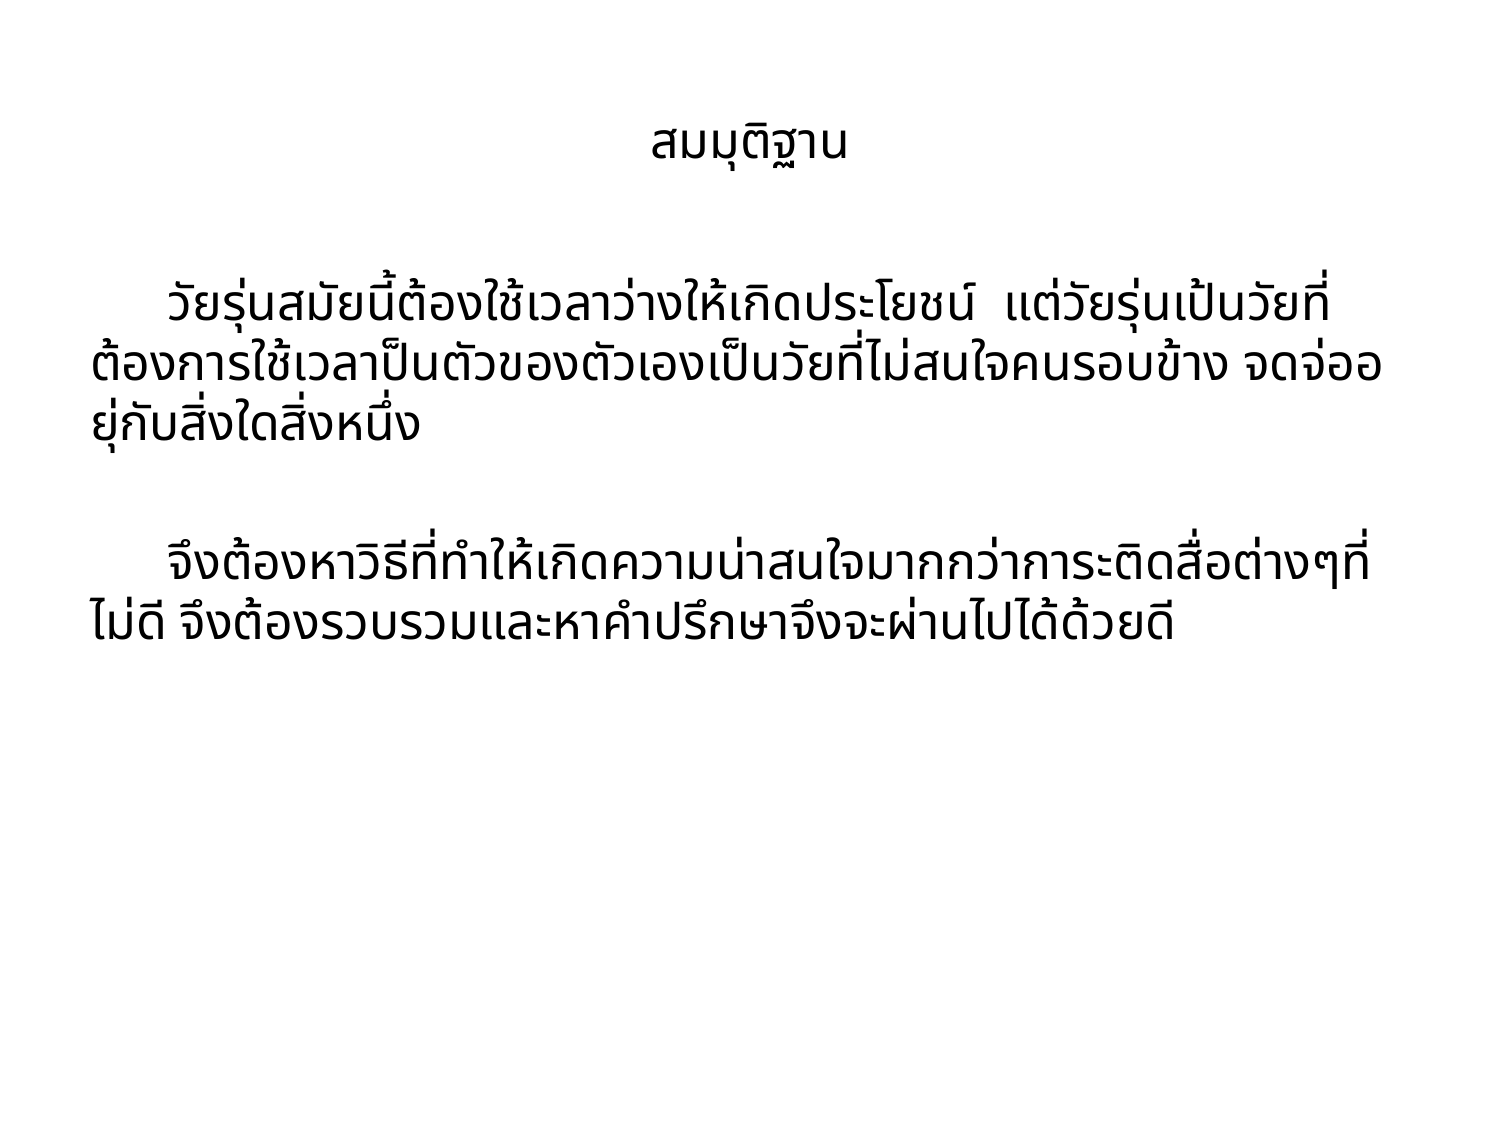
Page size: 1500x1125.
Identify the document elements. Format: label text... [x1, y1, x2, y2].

title สมมุติฐาน [75, 45, 1425, 233]
list วัยรุ่นสมัยนี้ต้องใช้เวลาว่างให้เกิดประโยชน์ แต่วัยรุ่นเป้นวัยที่ต้องการใช้เวลาป็นตัวของตัวเองเป็นวัยที่ไม่สนใจคนรอบข้าง จดจ่ออยุ่กับสิ่งใดสิ่งหนึ่ง จึงต้องหาวิธีที่ทำให้เกิดความน่าสนใจมากกว่าการะติดสื่อต่างๆที่ไม่ดี จึงต้องรวบรวมและหาคำปรึกษาจึงจะผ่านไปได้ด้วยดี [75, 262, 1425, 1005]
